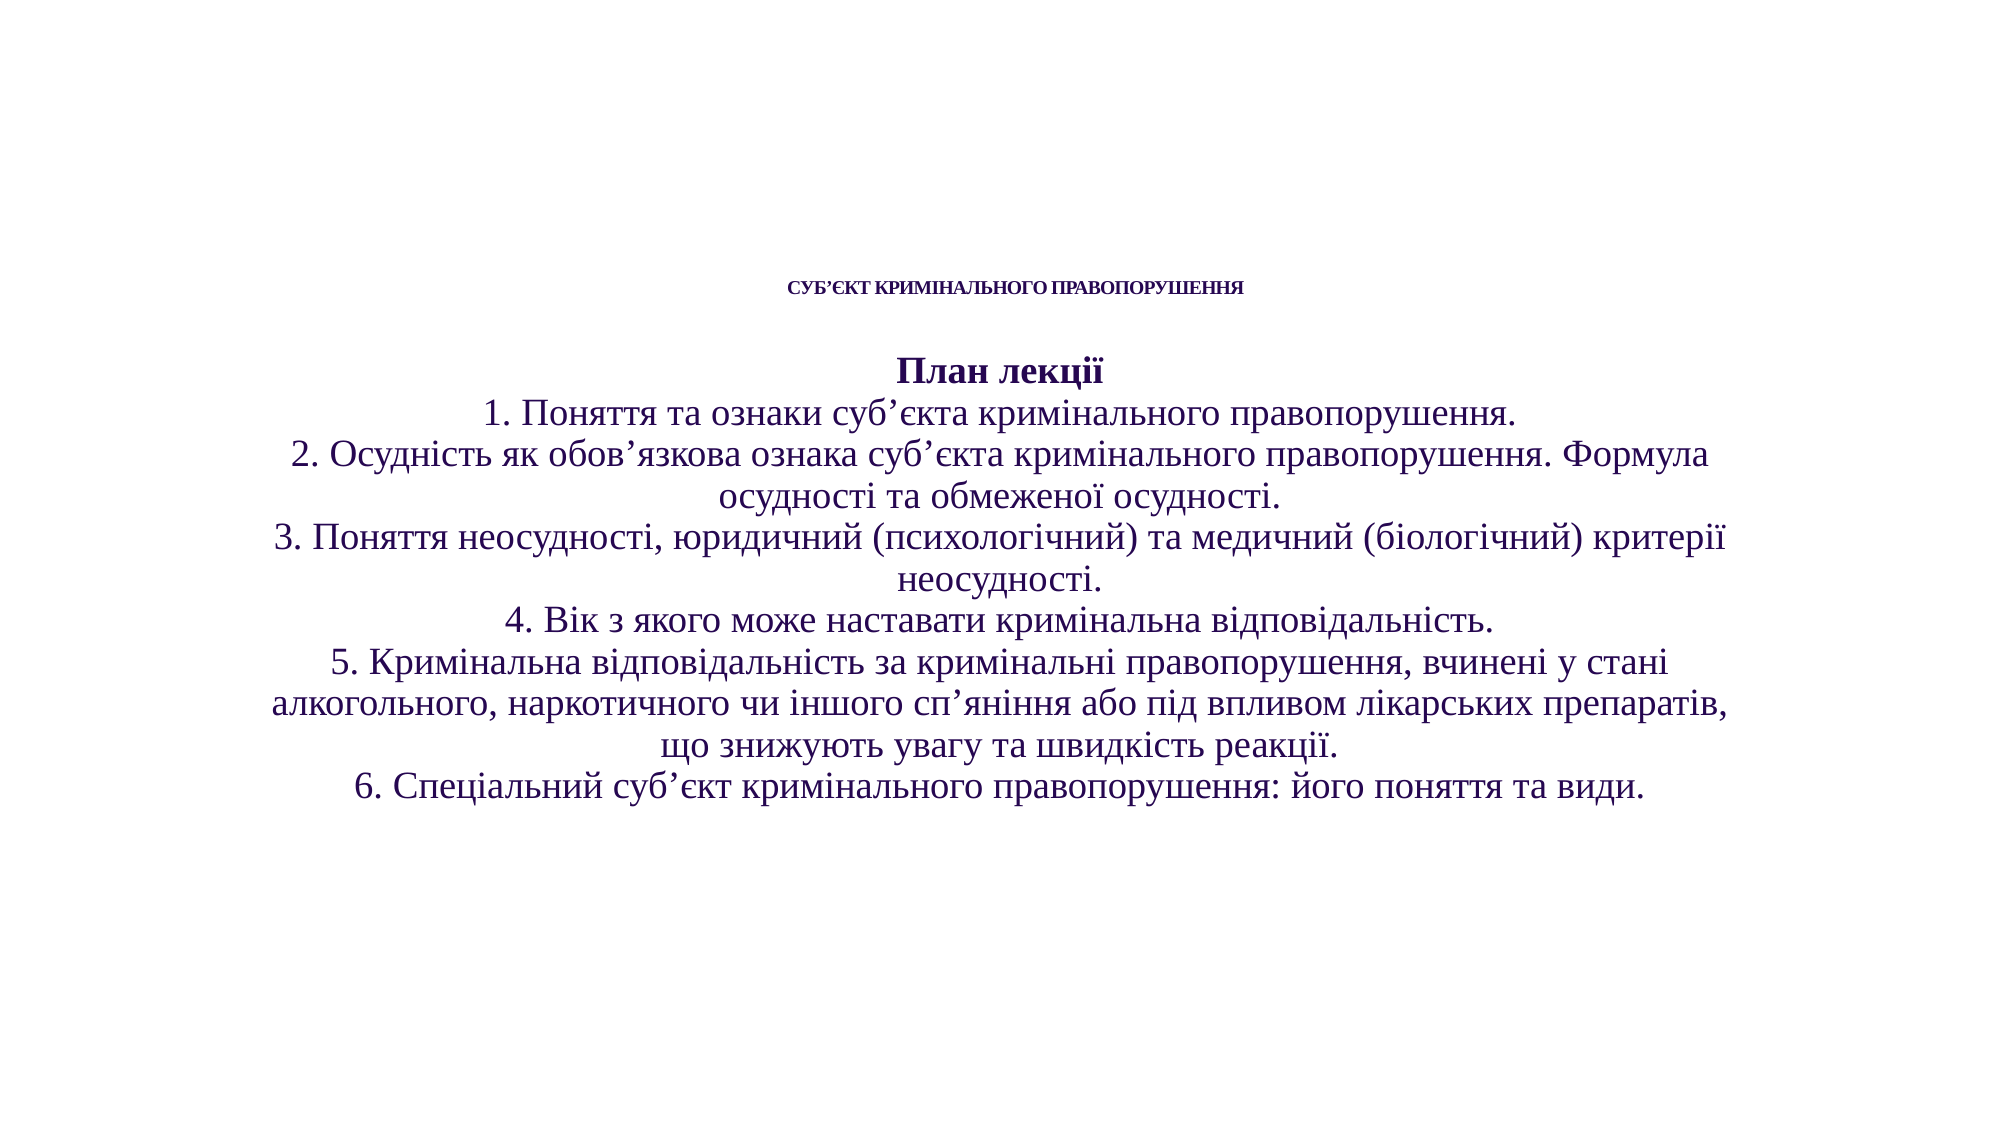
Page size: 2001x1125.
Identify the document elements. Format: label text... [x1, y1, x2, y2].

title СУБ’ЄКТ КРИМІНАЛЬНОГО ПРАВОПОРУШЕННЯ [280, 92, 1750, 342]
subtitle План лекції 1. Поняття та ознаки суб’єкта кримінального правопорушення. 2. Осудність як обов’язкова ознака суб’єкта кримінального правопорушення. Формула осудності та обмеженої осудності. 3. Поняття неосудності, юридичний (психологічний) та медичний (біологічний) критерії неосудності. 4. Вік з якого може наставати кримінальна відповідальність. 5. Кримінальна відповідальність за кримінальні правопорушення, вчинені у стані алкогольного, наркотичного чи іншого сп’яніння або під впливом лікарських препаратів, що знижують увагу та швидкість реакції. 6. Спеціальний суб’єкт кримінального правопорушення: його поняття та види. [249, 342, 1750, 863]
